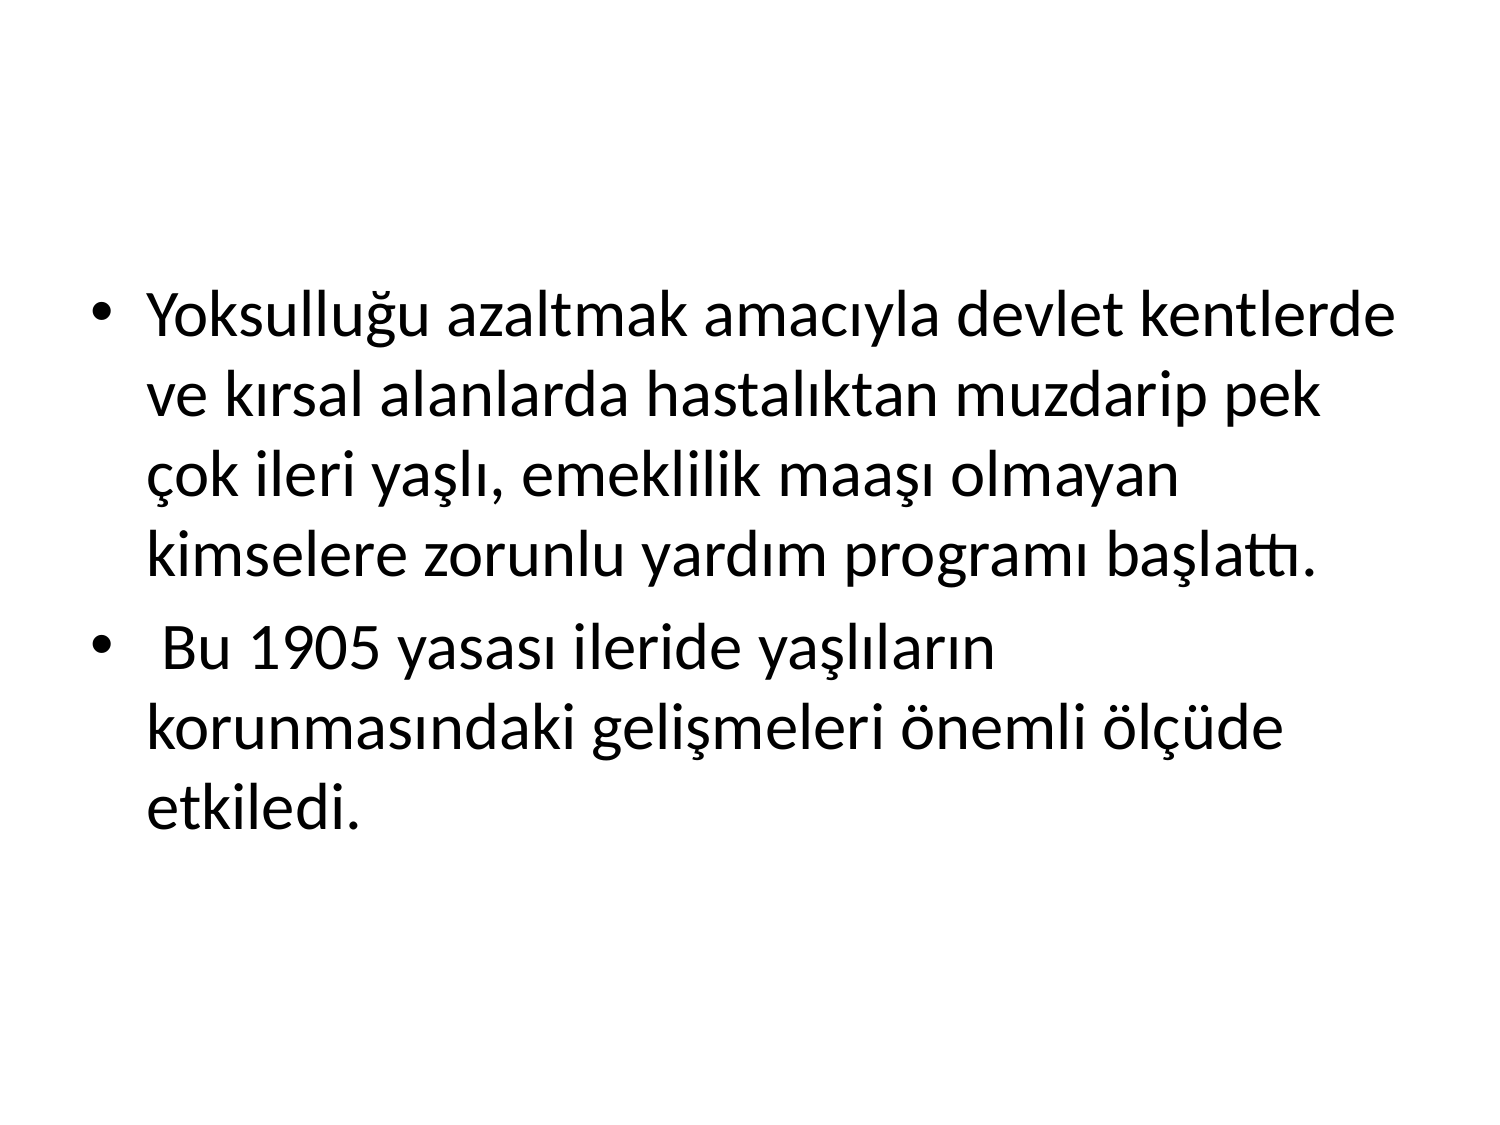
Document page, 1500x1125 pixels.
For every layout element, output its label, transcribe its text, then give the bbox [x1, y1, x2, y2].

list Yoksulluğu azaltmak amacıyla devlet kentlerde ve kırsal alanlarda hastalıktan muzdarip pek çok ileri yaşlı, emeklilik maaşı olmayan kimselere zorunlu yardım programı başlattı. Bu 1905 yasası ileride yaşlıların korunmasındaki gelişmeleri önemli ölçüde etkiledi. [75, 262, 1425, 1005]
